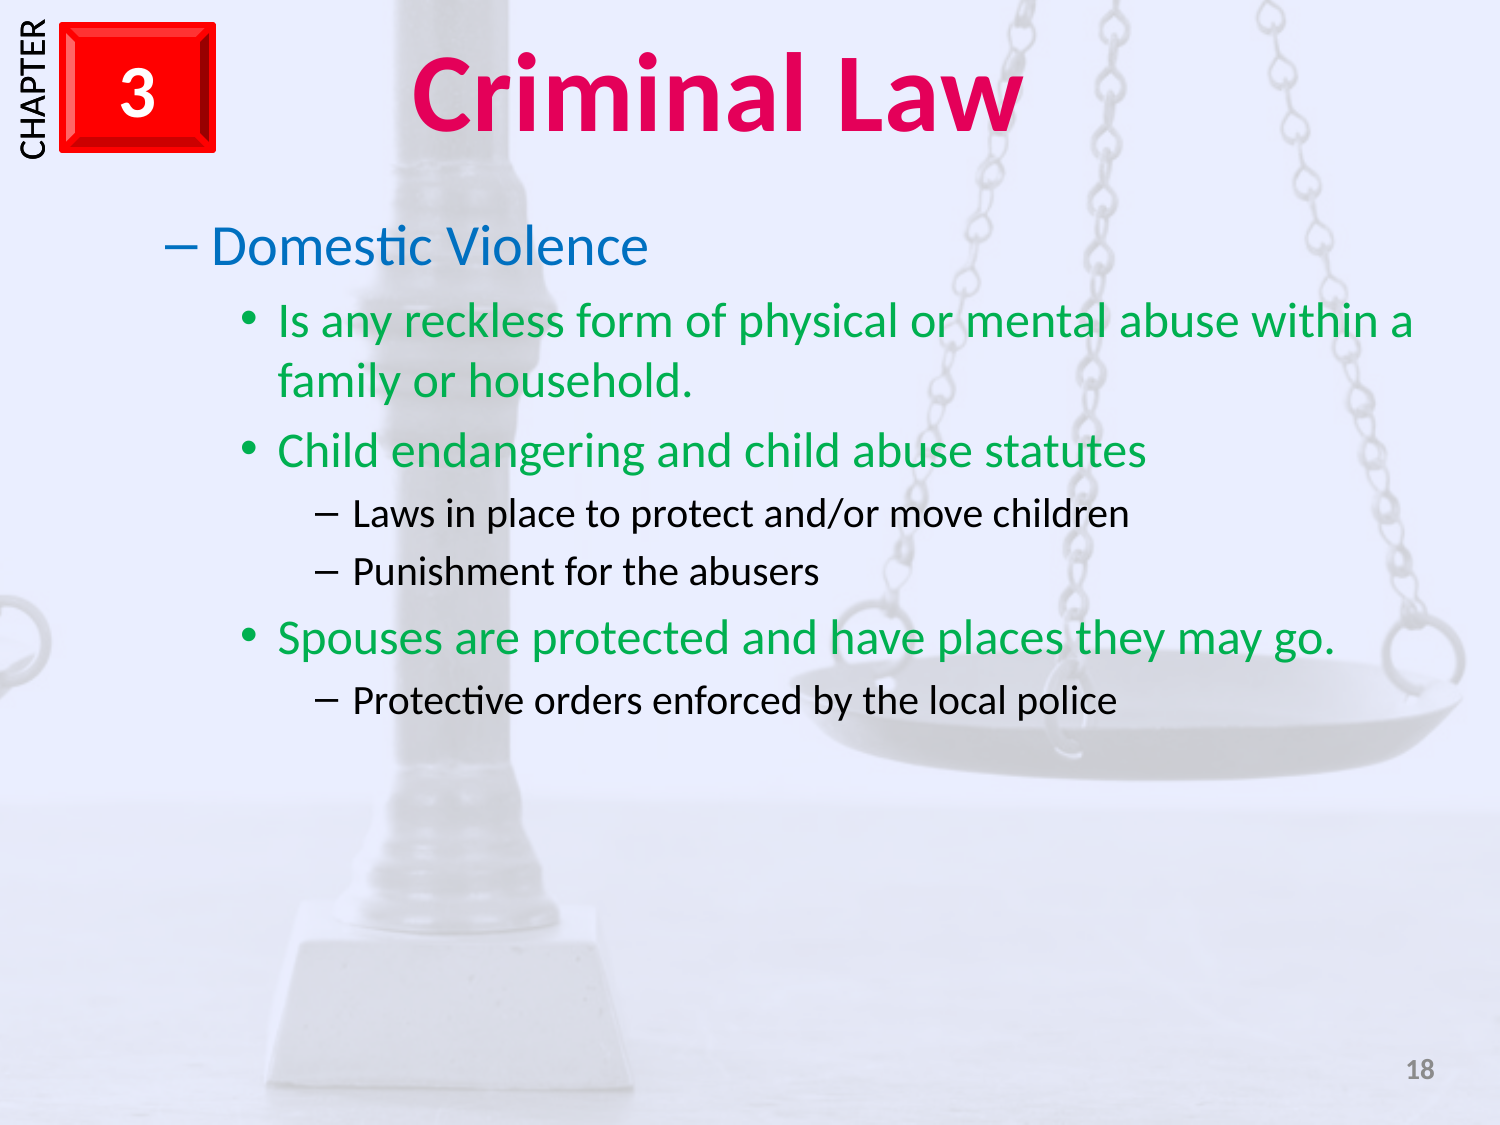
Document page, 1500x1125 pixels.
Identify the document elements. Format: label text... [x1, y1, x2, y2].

list Domestic Violence Is any reckless form of physical or mental abuse within a family or household. Child endangering and child abuse statutes Laws in place to protect and/or move children Punishment for the abusers Spouses are protected and have places they may go. Protective orders enforced by the local police [75, 200, 1450, 1100]
